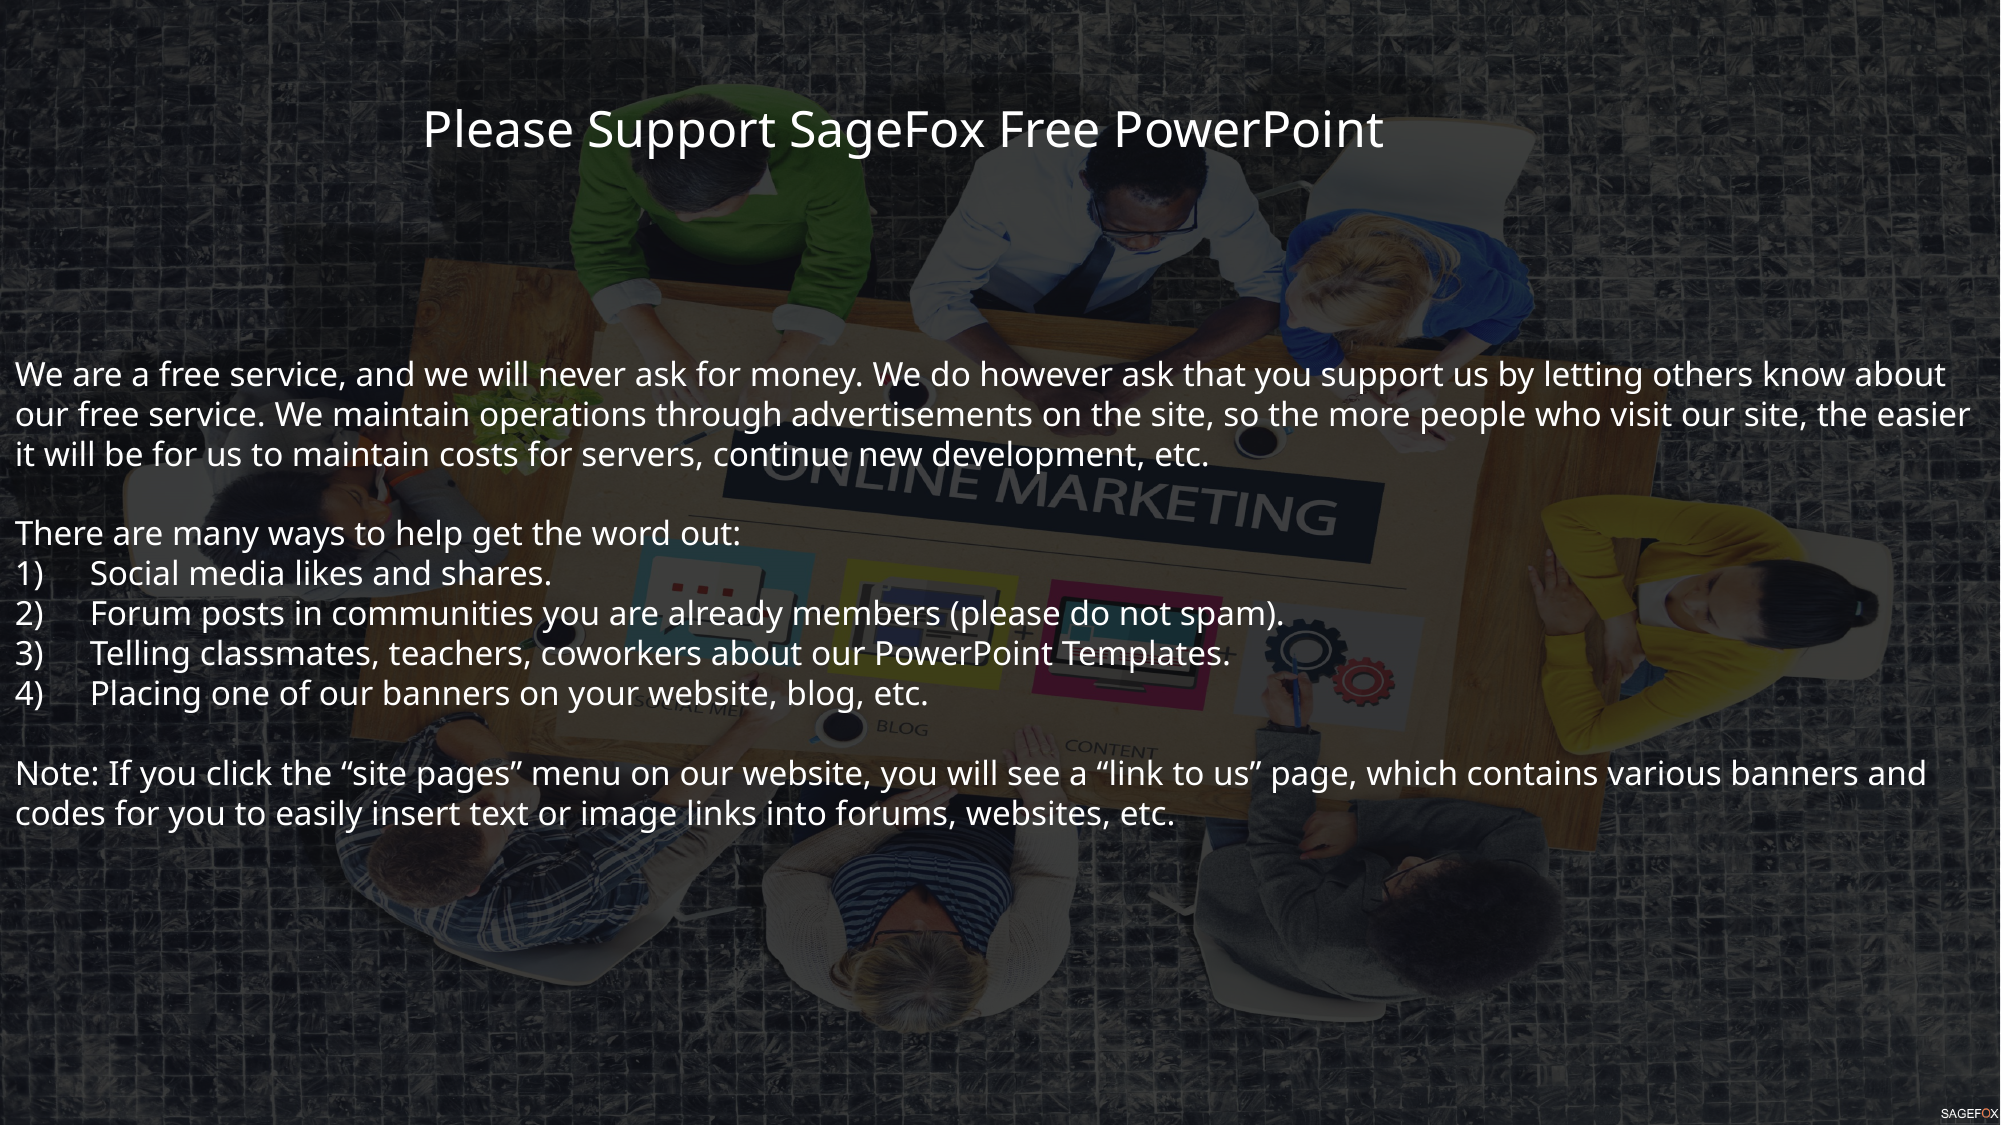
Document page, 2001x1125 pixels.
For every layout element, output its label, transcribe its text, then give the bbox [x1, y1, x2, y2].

title Please Support SageFox Free PowerPoint [363, 72, 1444, 190]
text_box We are a free service, and we will never ask for money. We do however ask that you support us by letting others know about our free service. We maintain operations through advertisements on the site, so the more people who visit our site, the easier it will be for us to maintain costs for servers, continue new development, etc. There are many ways to help get the word out: Social media likes and shares. Forum posts in communities you are already members (please do not spam). Telling classmates, teachers, coworkers about our PowerPoint Templates. Placing one of our banners on your website, blog, etc. Note: If you click the “site pages” menu on our website, you will see a “link to us” page, which contains various banners and codes for you to easily insert text or image links into forums, websites, etc. [0, 0, 2000, 1125]
